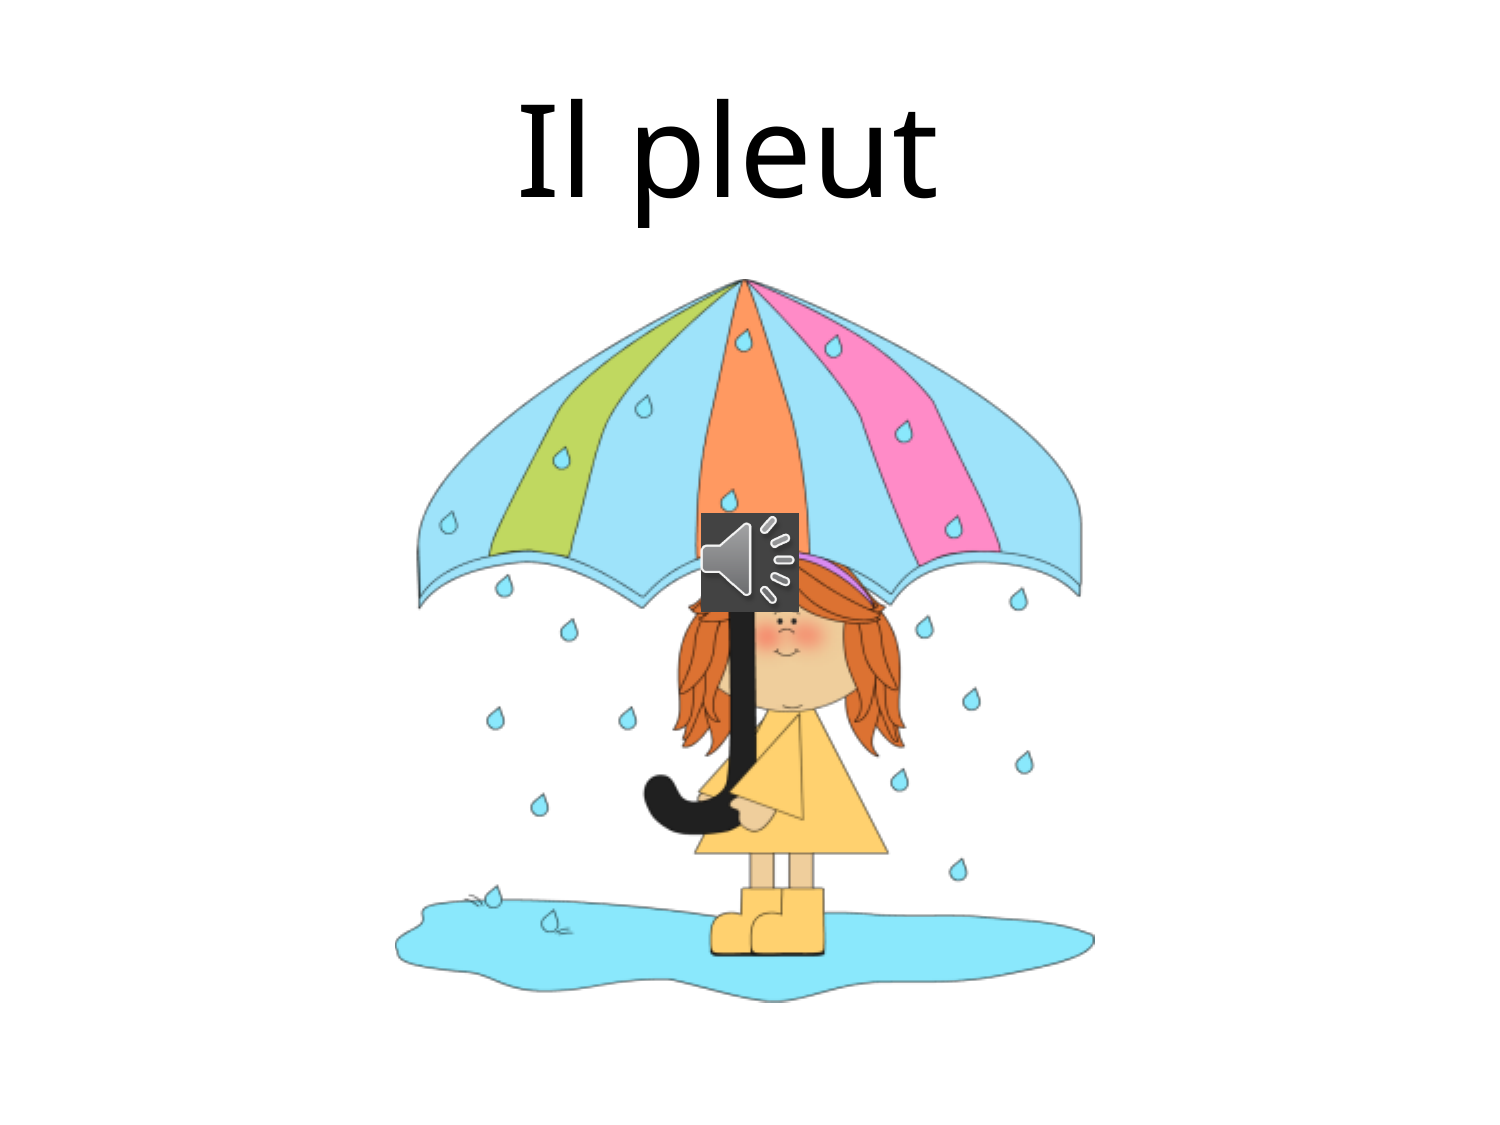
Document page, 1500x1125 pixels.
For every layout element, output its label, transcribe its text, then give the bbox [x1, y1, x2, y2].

picture [395, 279, 1095, 1003]
title Il pleut [53, 31, 1404, 261]
